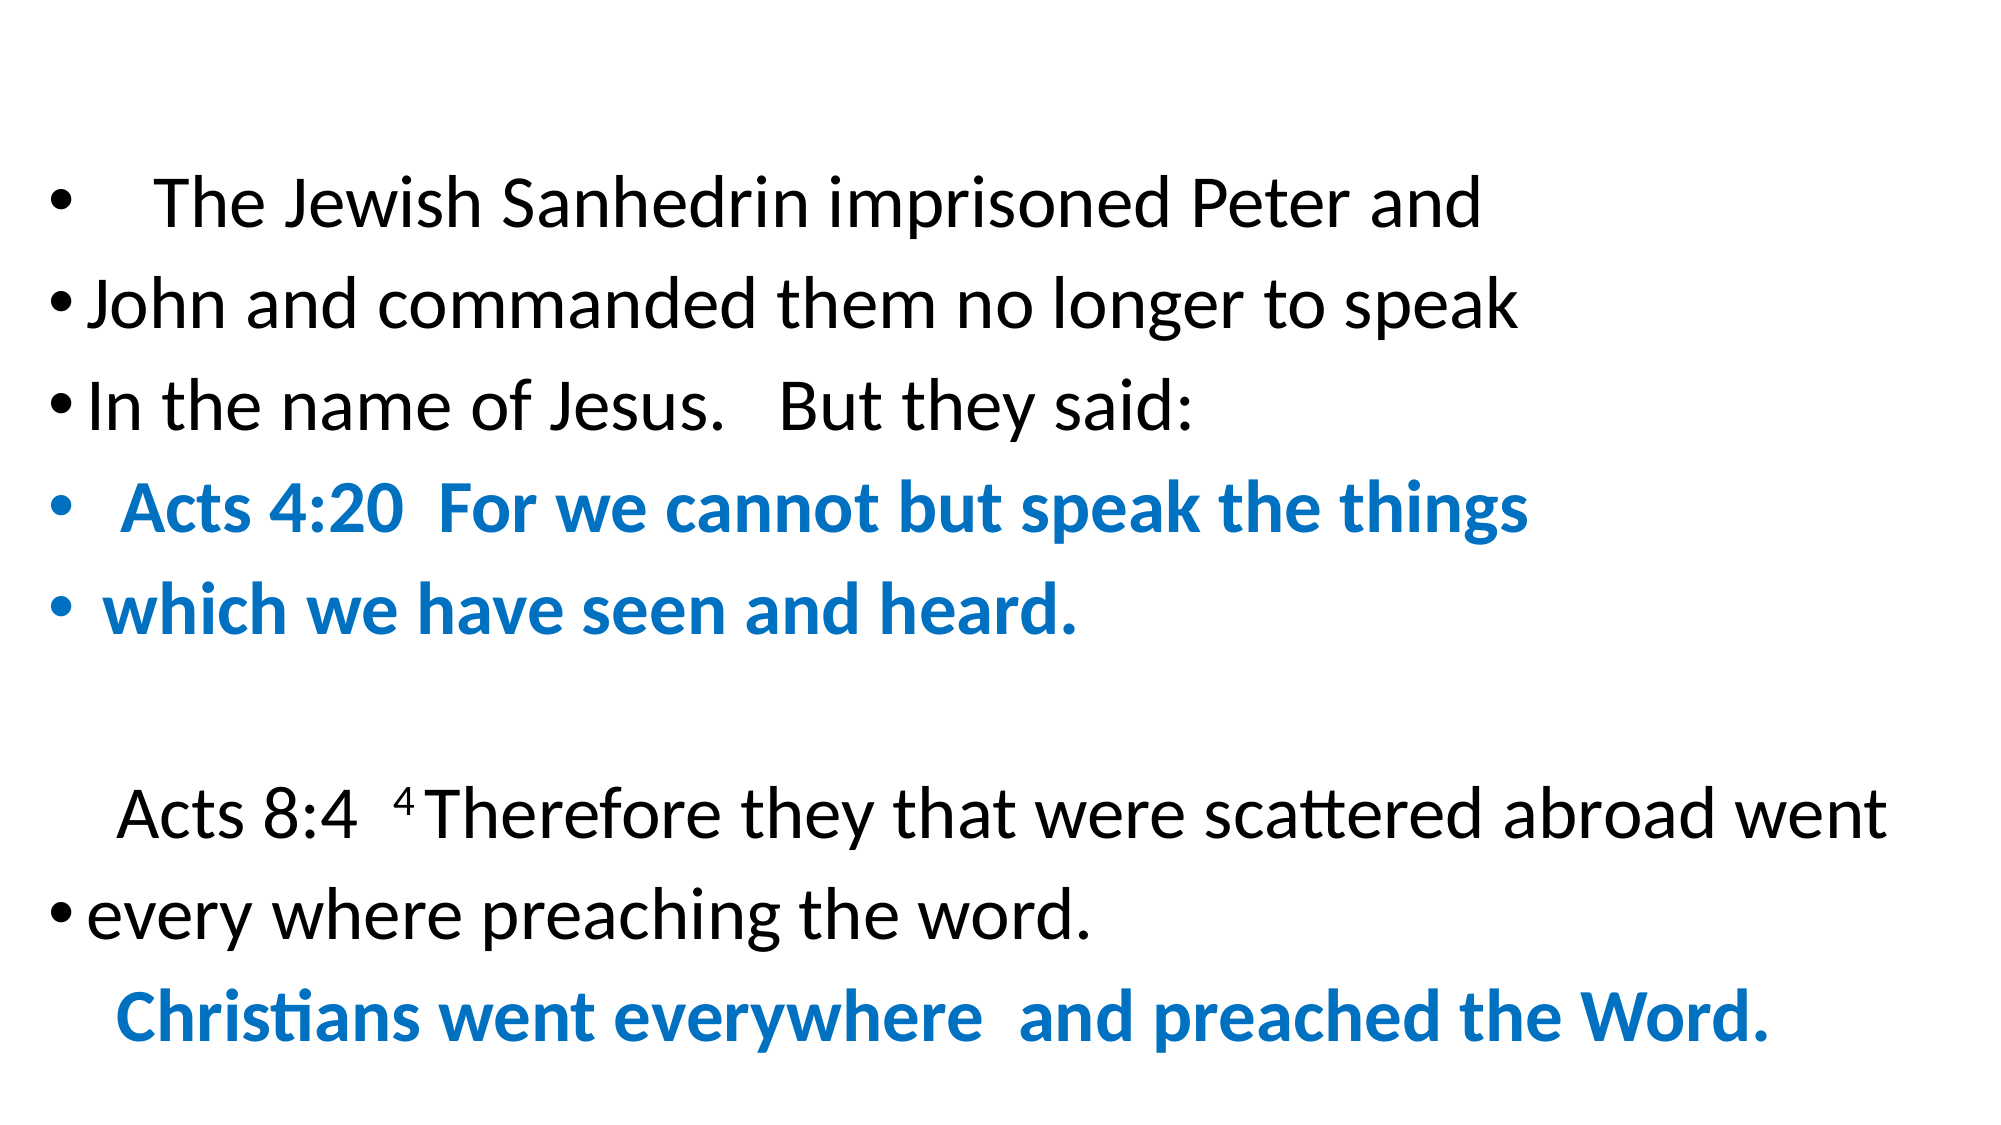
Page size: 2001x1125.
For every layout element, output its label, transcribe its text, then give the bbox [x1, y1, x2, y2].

list The Jewish Sanhedrin imprisoned Peter and John and commanded them no longer to speak In the name of Jesus. But they said: Acts 4:20 For we cannot but speak the things which we have seen and heard. Acts 8:4 4 Therefore they that were scattered abroad went every where preaching the word. Christians went everywhere and preached the Word. [33, 44, 1987, 1125]
